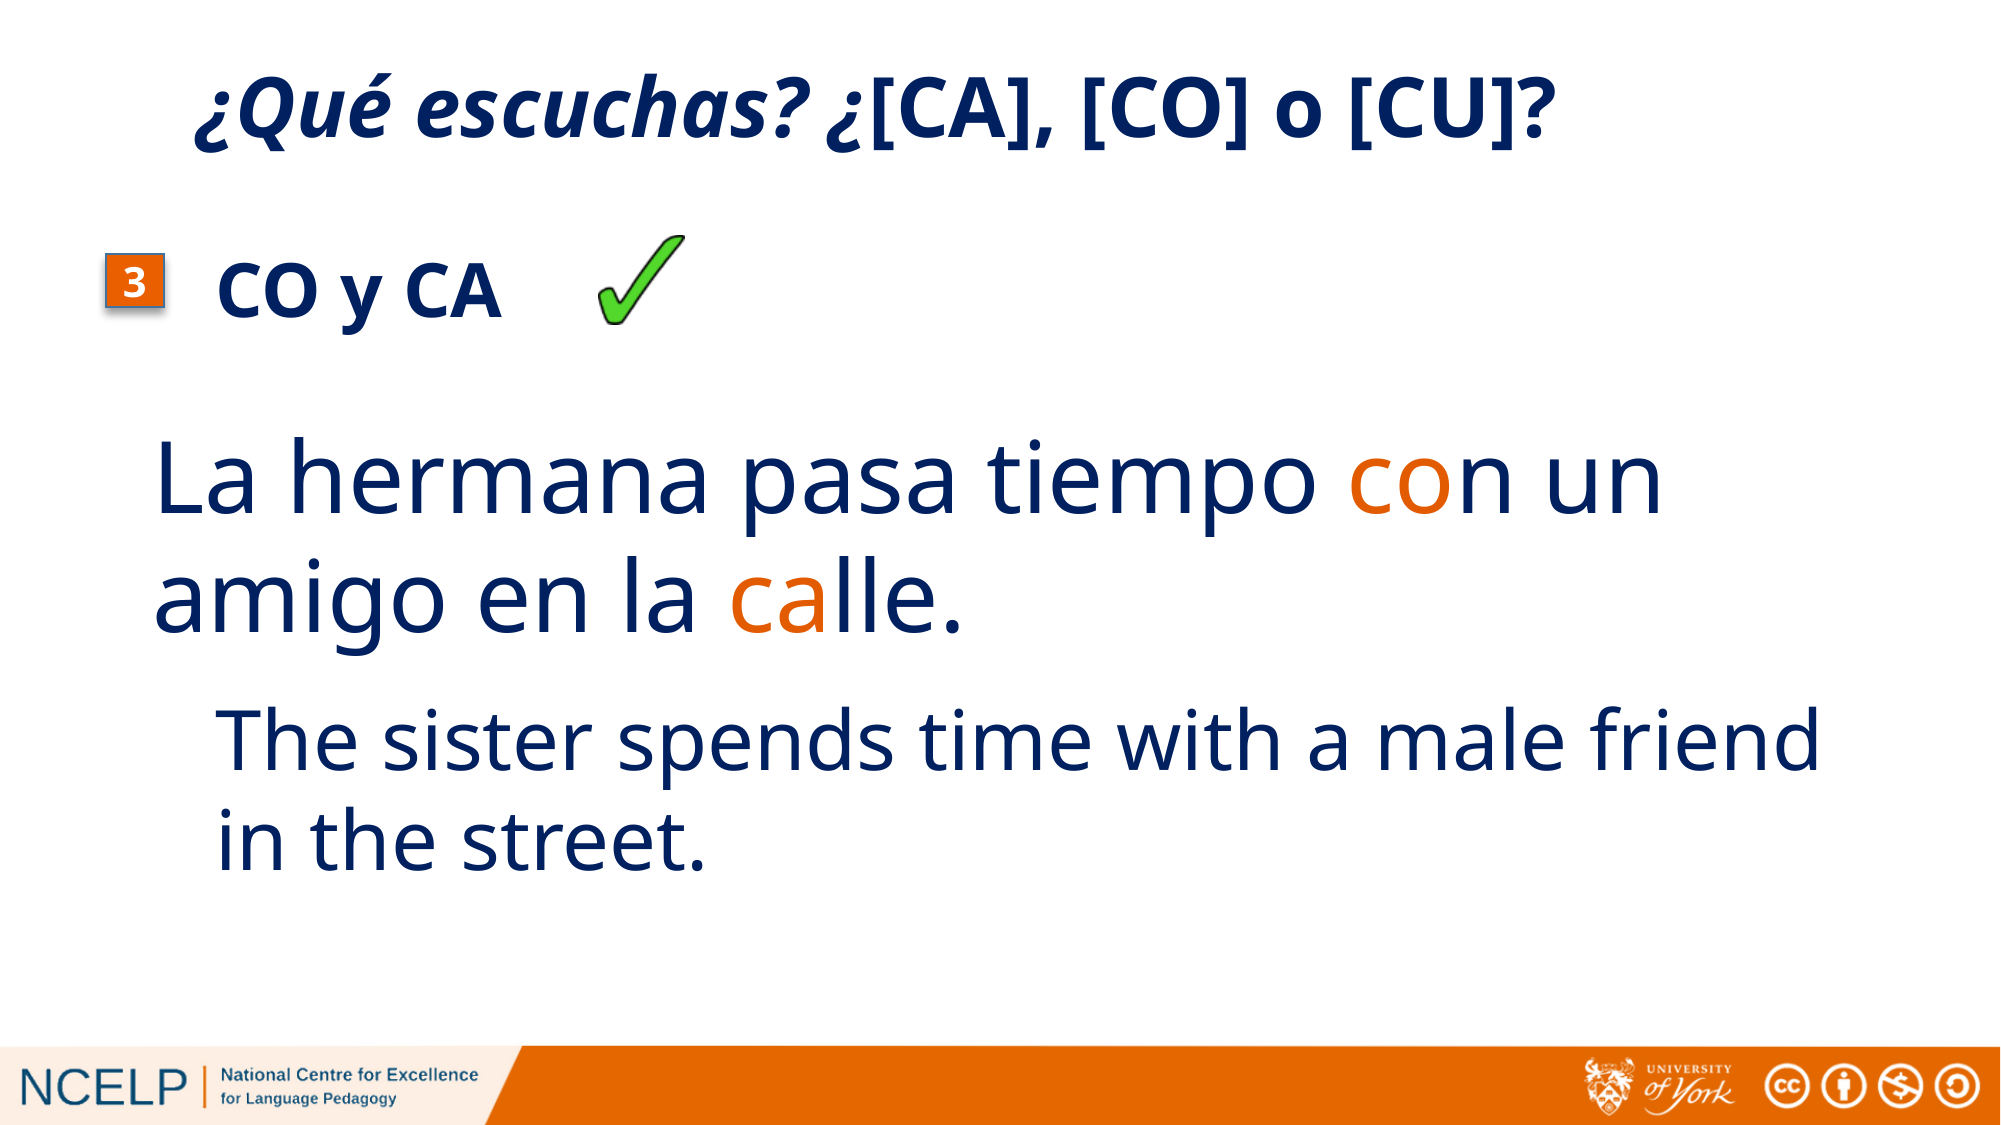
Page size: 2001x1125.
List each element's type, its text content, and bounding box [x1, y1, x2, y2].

text_box 3 [105, 253, 165, 308]
text_box The sister spends time with a male friend in the street. [200, 679, 1908, 895]
picture [0, 0, 2001, 1125]
text_box CO y CA [200, 235, 633, 341]
title ¿Qué escuchas? ¿[CA], [CO] o [CU]? [182, 1, 1908, 219]
text_box La hermana pasa tiempo con un amigo en la calle. [137, 405, 1863, 661]
